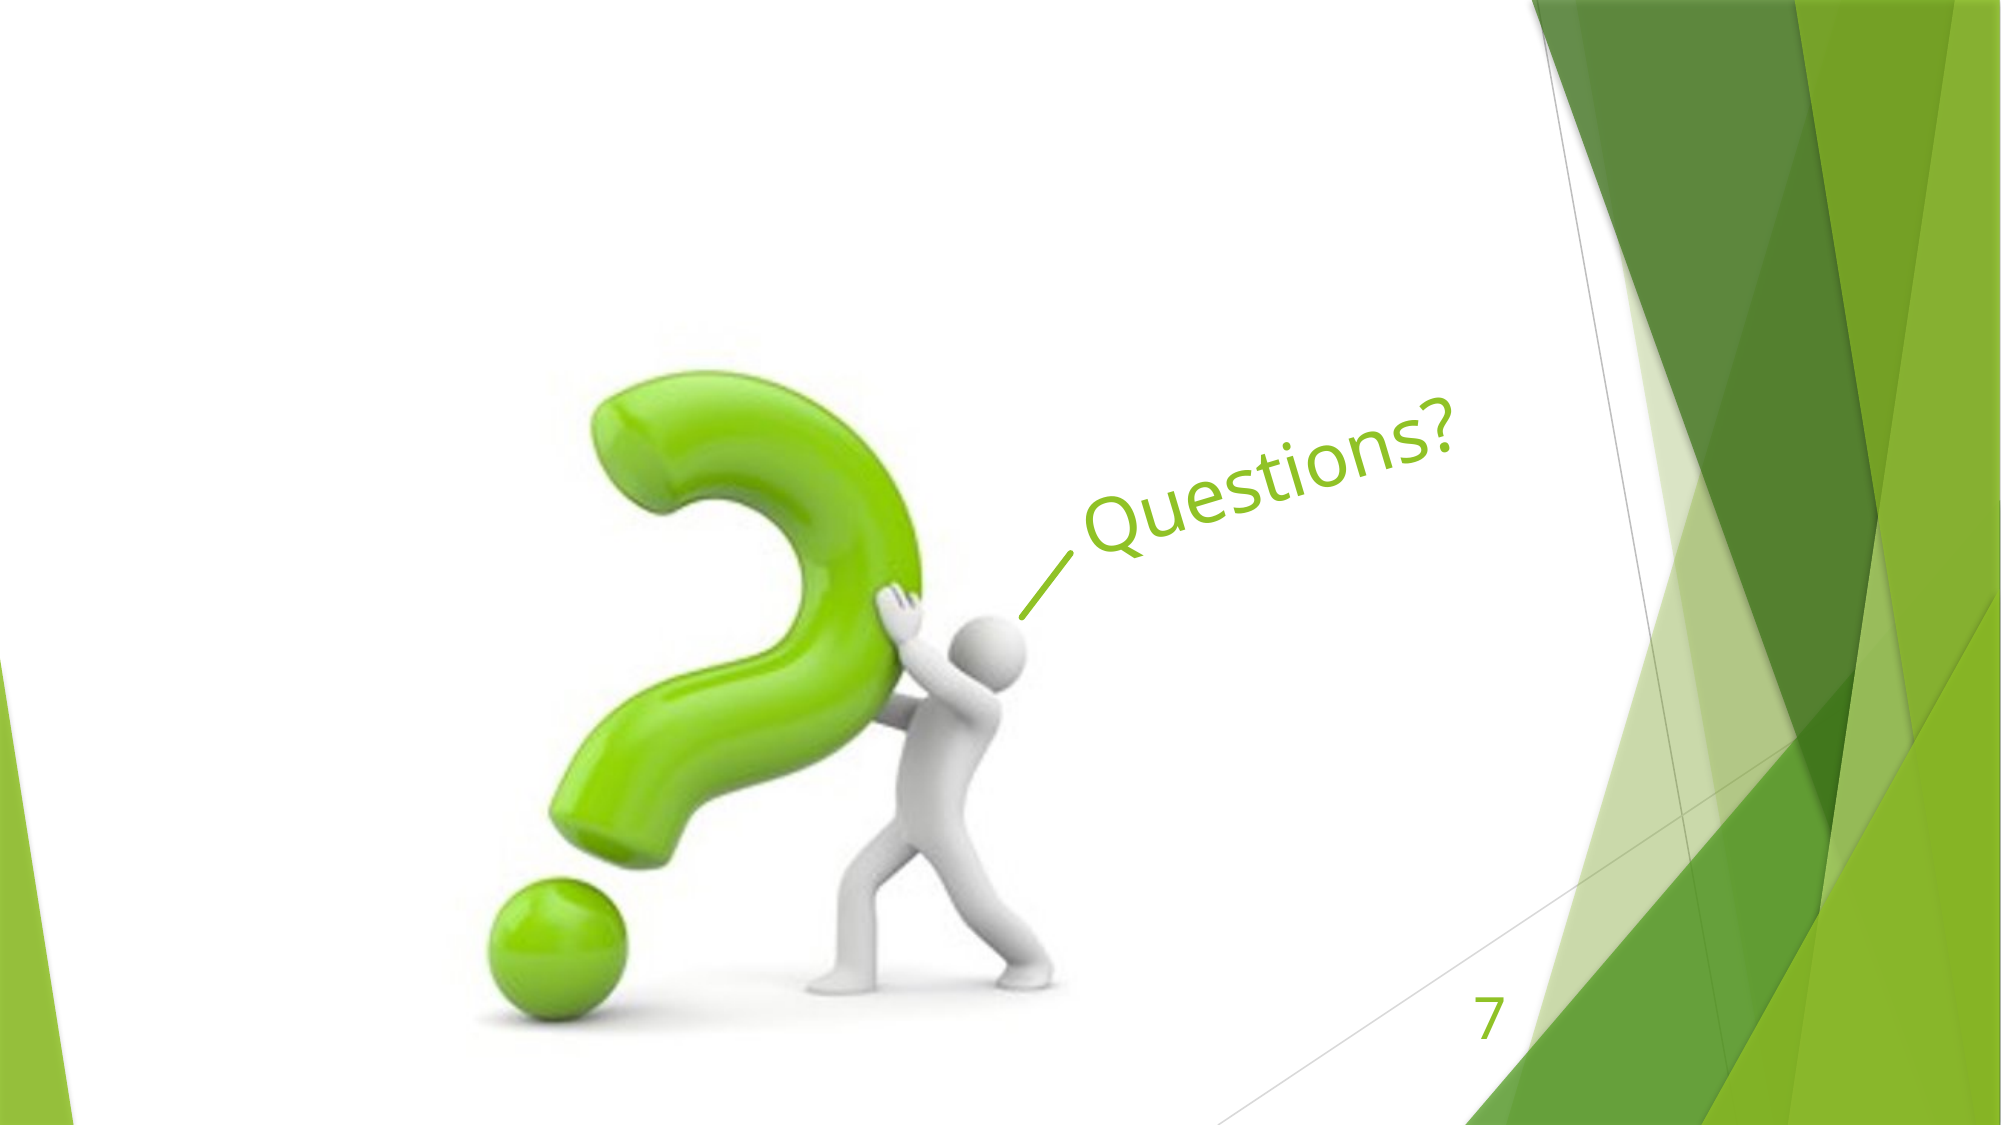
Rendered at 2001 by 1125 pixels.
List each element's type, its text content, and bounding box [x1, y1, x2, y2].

title Questions? [1191, 361, 1494, 568]
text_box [1021, 552, 1072, 618]
slide_number 7 [1409, 991, 1522, 1051]
picture [344, 272, 1186, 1100]
